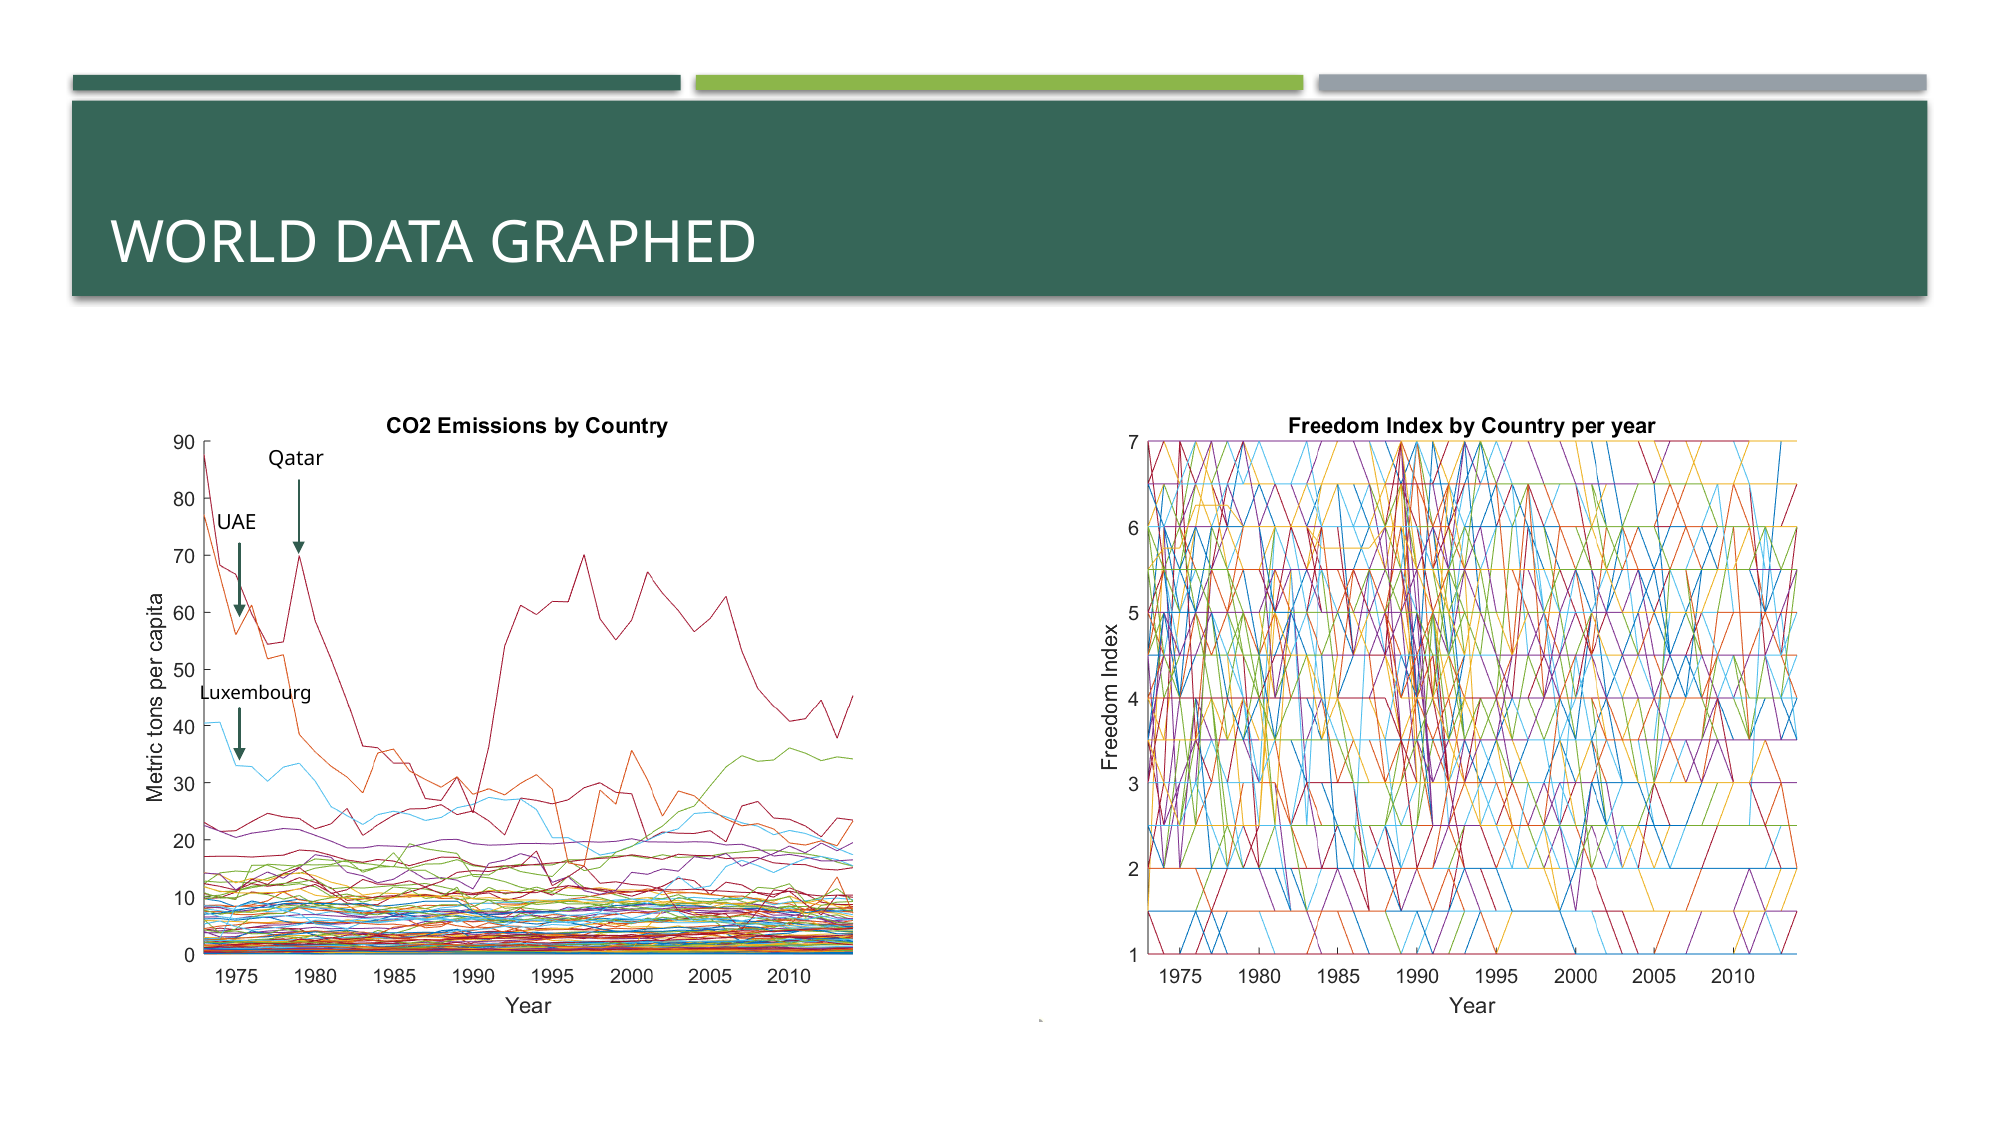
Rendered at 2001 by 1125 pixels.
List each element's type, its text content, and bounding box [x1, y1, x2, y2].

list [94, 394, 933, 1023]
title World data graphed [95, 115, 1905, 282]
picture [1038, 394, 1877, 1023]
